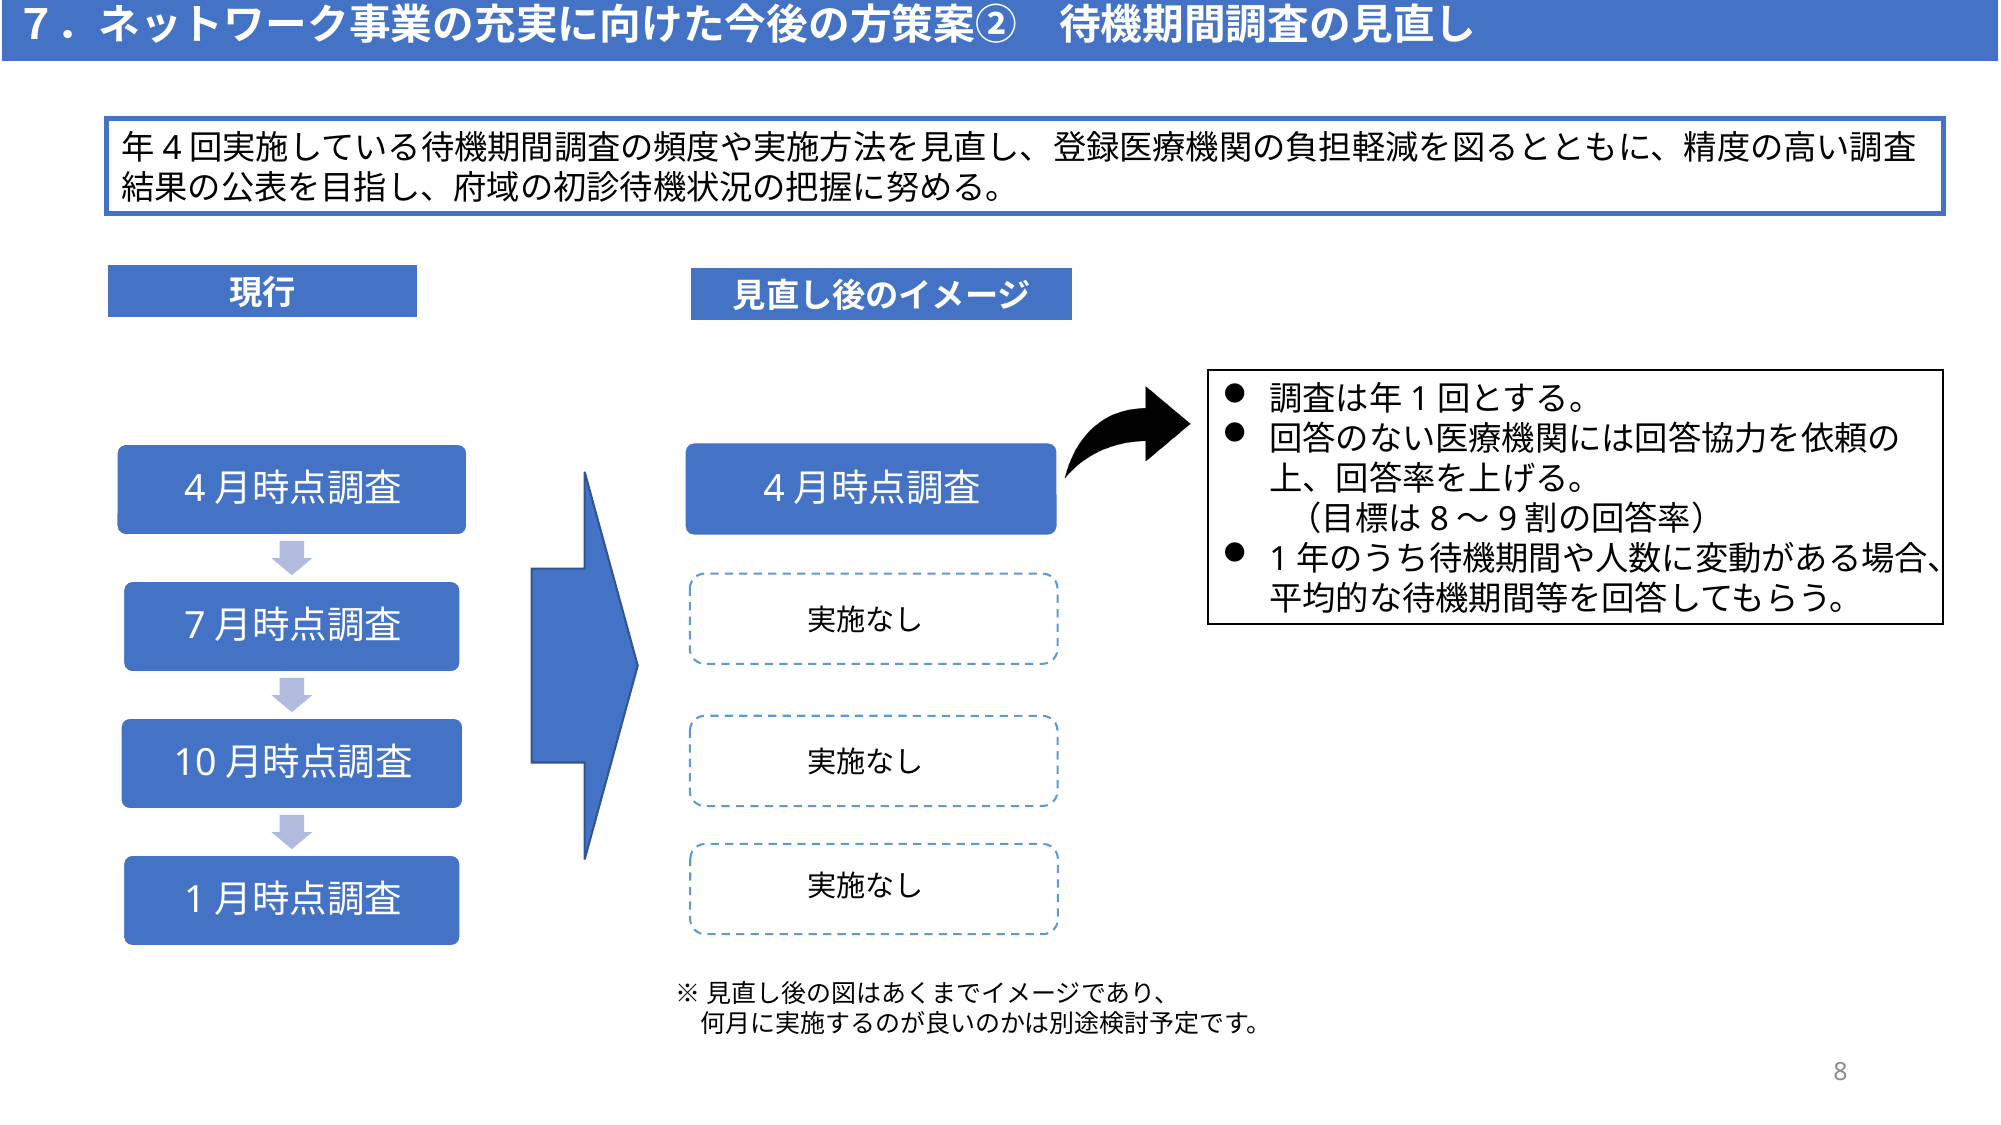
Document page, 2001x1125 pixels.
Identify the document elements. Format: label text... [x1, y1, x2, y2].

text_box 実施なし [792, 735, 976, 786]
text_box [688, 714, 1059, 808]
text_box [684, 403, 1058, 536]
text_box 実施なし [792, 859, 976, 910]
text_box [540, 471, 639, 860]
text_box 実施なし [792, 593, 976, 644]
picture [1052, 356, 1203, 507]
text_box 見直し後のイメージ [688, 265, 1075, 323]
text_box [689, 842, 1059, 936]
text_box ７．ネットワーク事業の充実に向けた今後の方策案② 待機期間調査の見直し [0, 0, 2000, 64]
text_box 年4回実施している待機期間調査の頻度や実施方法を見直し、登録医療機関の負担軽減を図るとともに、精度の高い調査結果の公表を目指し、府域の初診待機状況の把握に努める。 [106, 118, 1944, 214]
text_box ※見直し後の図はあくまでイメージであり、 何月に実施するのが良いのかは別途検討予定です。 [660, 970, 1327, 1046]
text_box 現行 [105, 262, 420, 320]
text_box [43, 443, 540, 947]
text_box 調査は年1回とする。 回答のない医療機関には回答協力を依頼の上、回答率を上げる。 （目標は8～9割の回答率） 1年のうち待機期間や人数に変動がある場合、平均的な待機期間等を回答してもらう。 [1207, 369, 1944, 625]
text_box [688, 572, 1059, 665]
slide_number 8 [1412, 1042, 1863, 1103]
